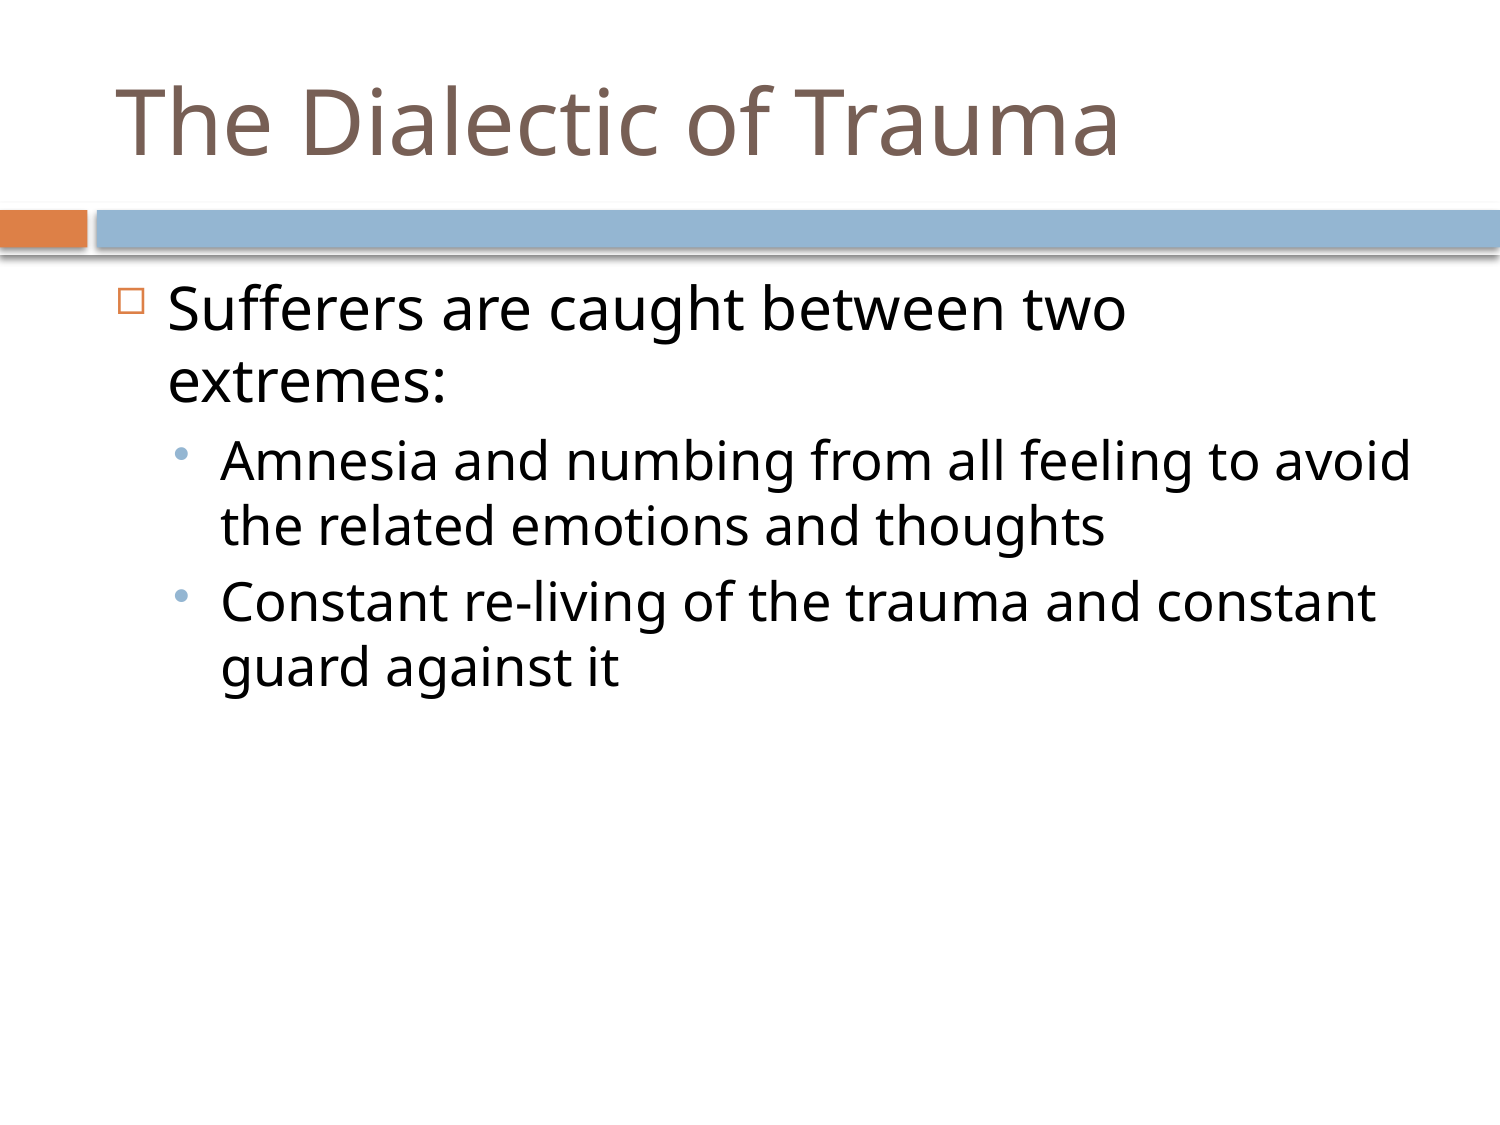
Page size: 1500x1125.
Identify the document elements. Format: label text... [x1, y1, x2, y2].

list Sufferers are caught between two extremes: Amnesia and numbing from all feeling to avoid the related emotions and thoughts Constant re-living of the trauma and constant guard against it [100, 262, 1438, 1000]
title The Dialectic of Trauma [100, 37, 1438, 200]
